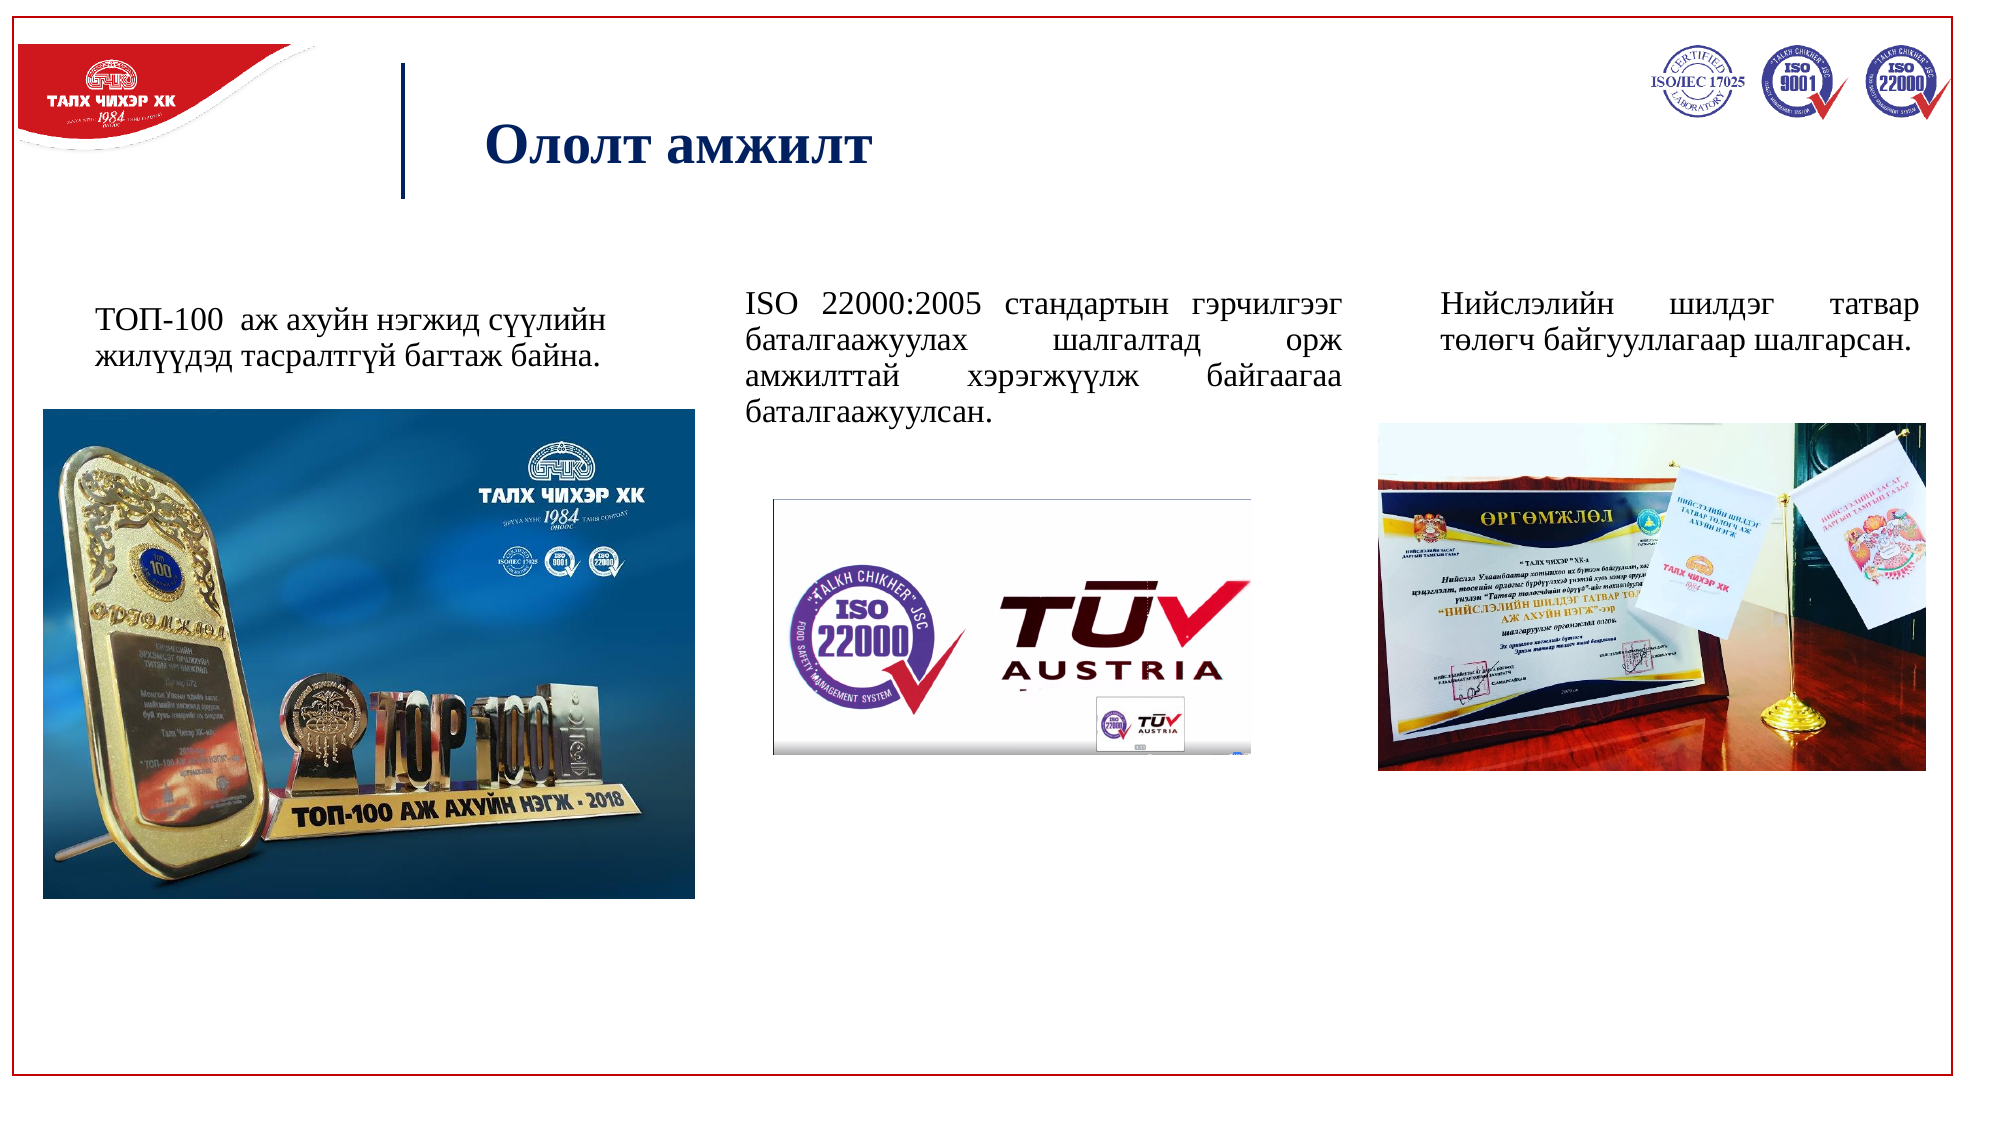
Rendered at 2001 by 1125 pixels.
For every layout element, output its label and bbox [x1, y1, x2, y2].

text_box [12, 17, 1952, 1076]
picture [773, 499, 1251, 755]
picture [43, 409, 695, 899]
picture [1377, 423, 1926, 771]
